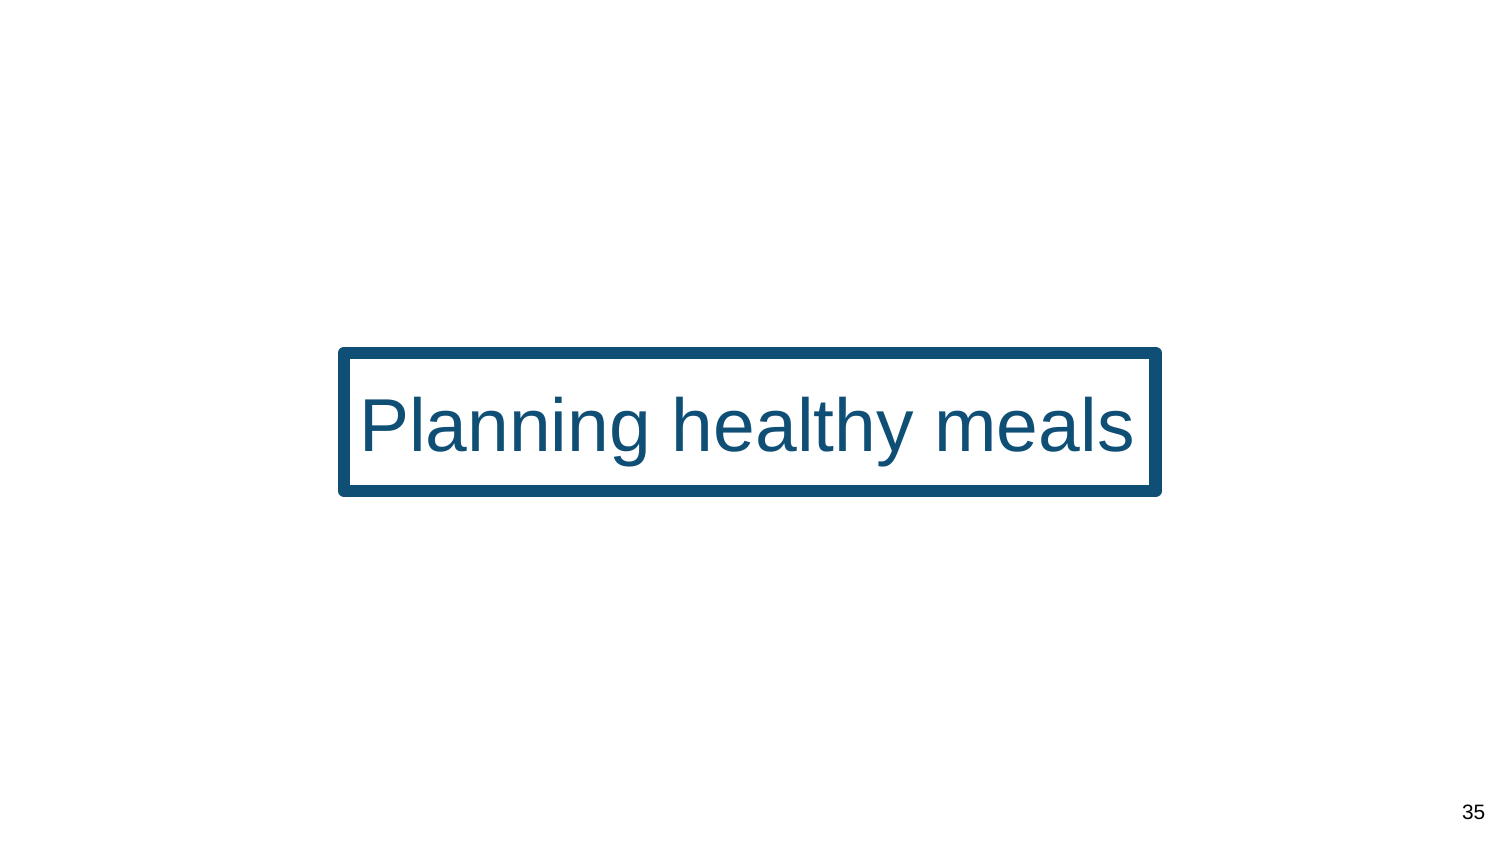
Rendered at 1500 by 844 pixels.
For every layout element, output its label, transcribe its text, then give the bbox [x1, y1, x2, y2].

title Planning healthy meals [344, 352, 1156, 491]
slide_number 35 [1410, 779, 1500, 844]
